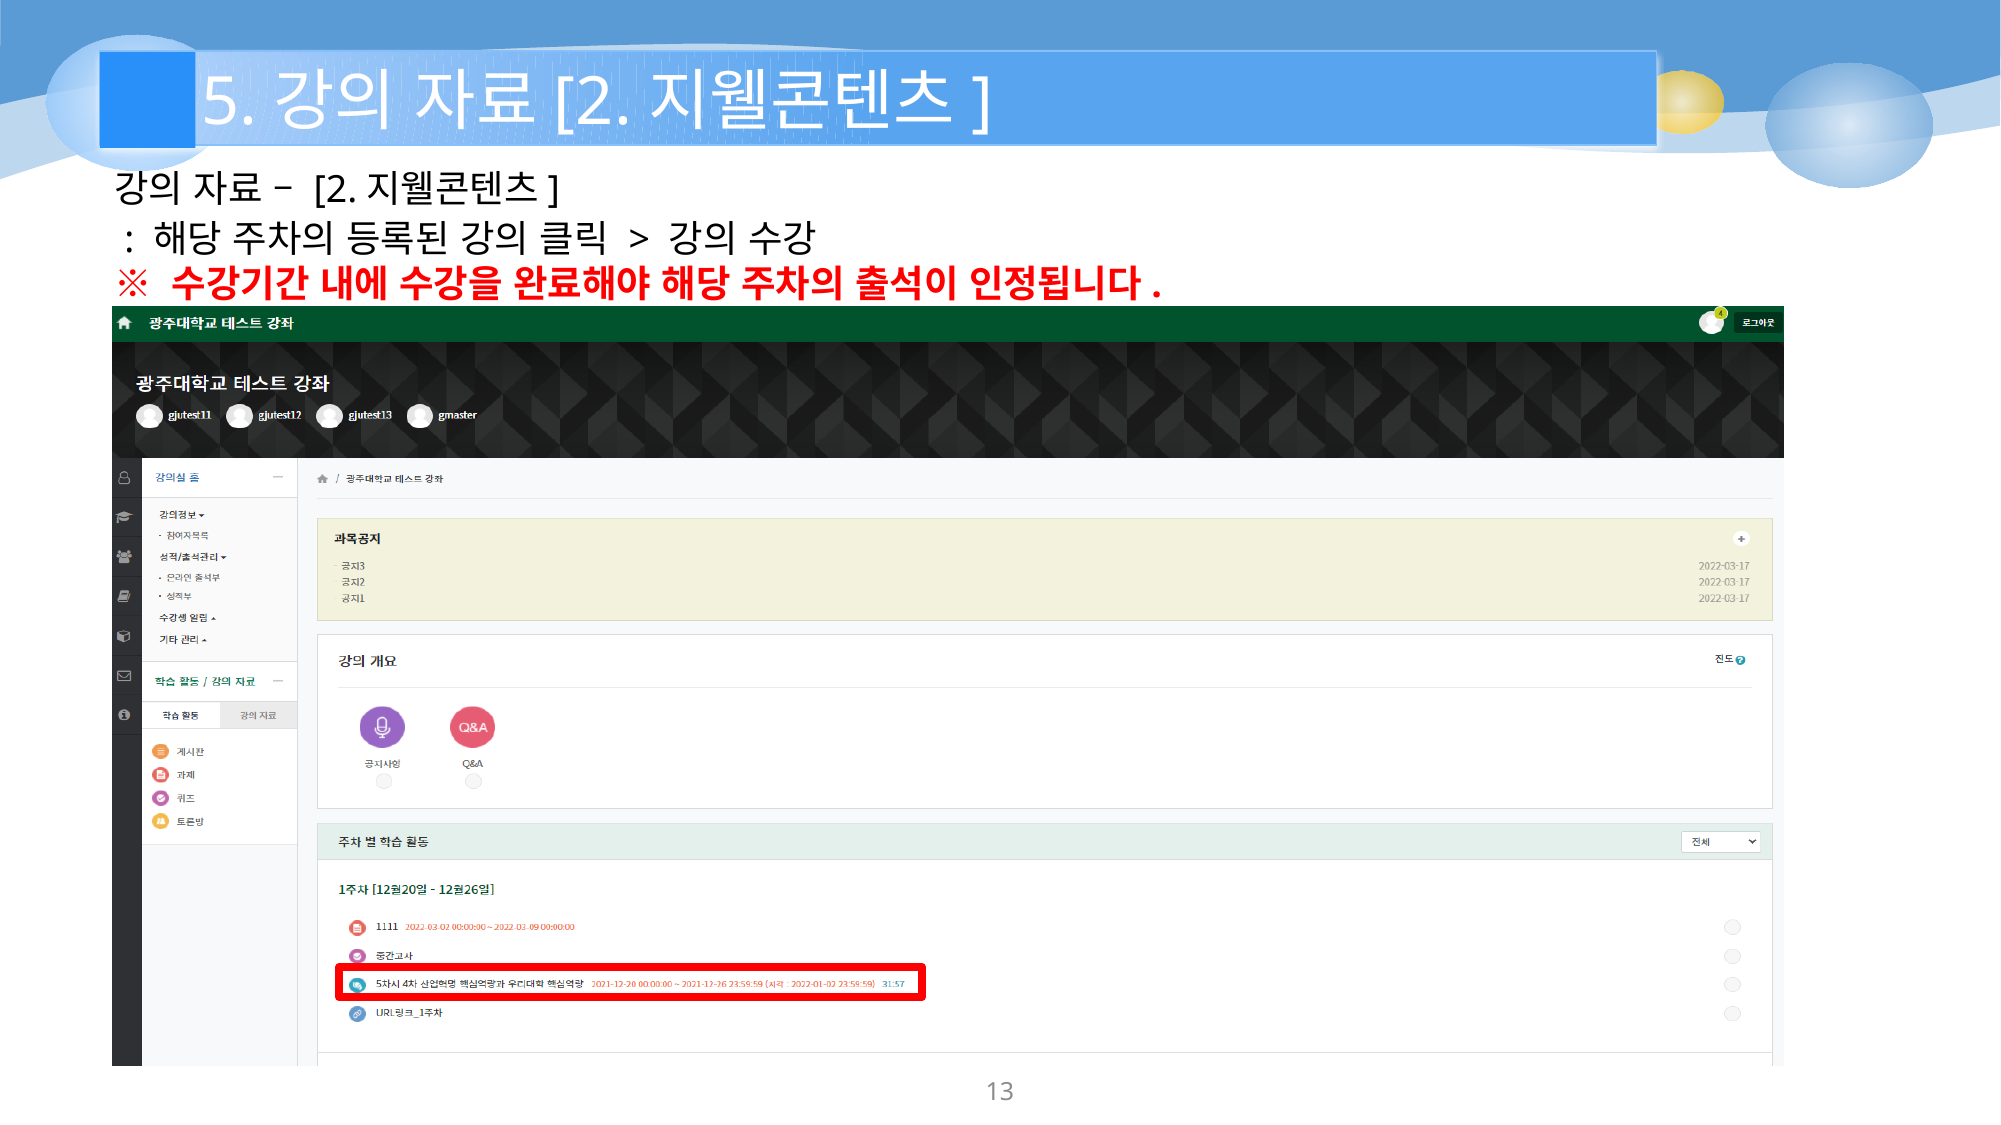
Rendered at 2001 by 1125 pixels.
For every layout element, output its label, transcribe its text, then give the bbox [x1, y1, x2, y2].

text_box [99, 50, 1657, 149]
text_box 강의 자료 – [2.지웰콘텐츠] : 해당 주차의 등록된 강의 클릭 > 강의 수강 ※ 수강기간 내에 수강을 완료해야 해당 주차의 출석이 인정됩니다. [99, 160, 1594, 313]
slide_number 13 [766, 1078, 1234, 1113]
picture [111, 306, 1784, 1067]
